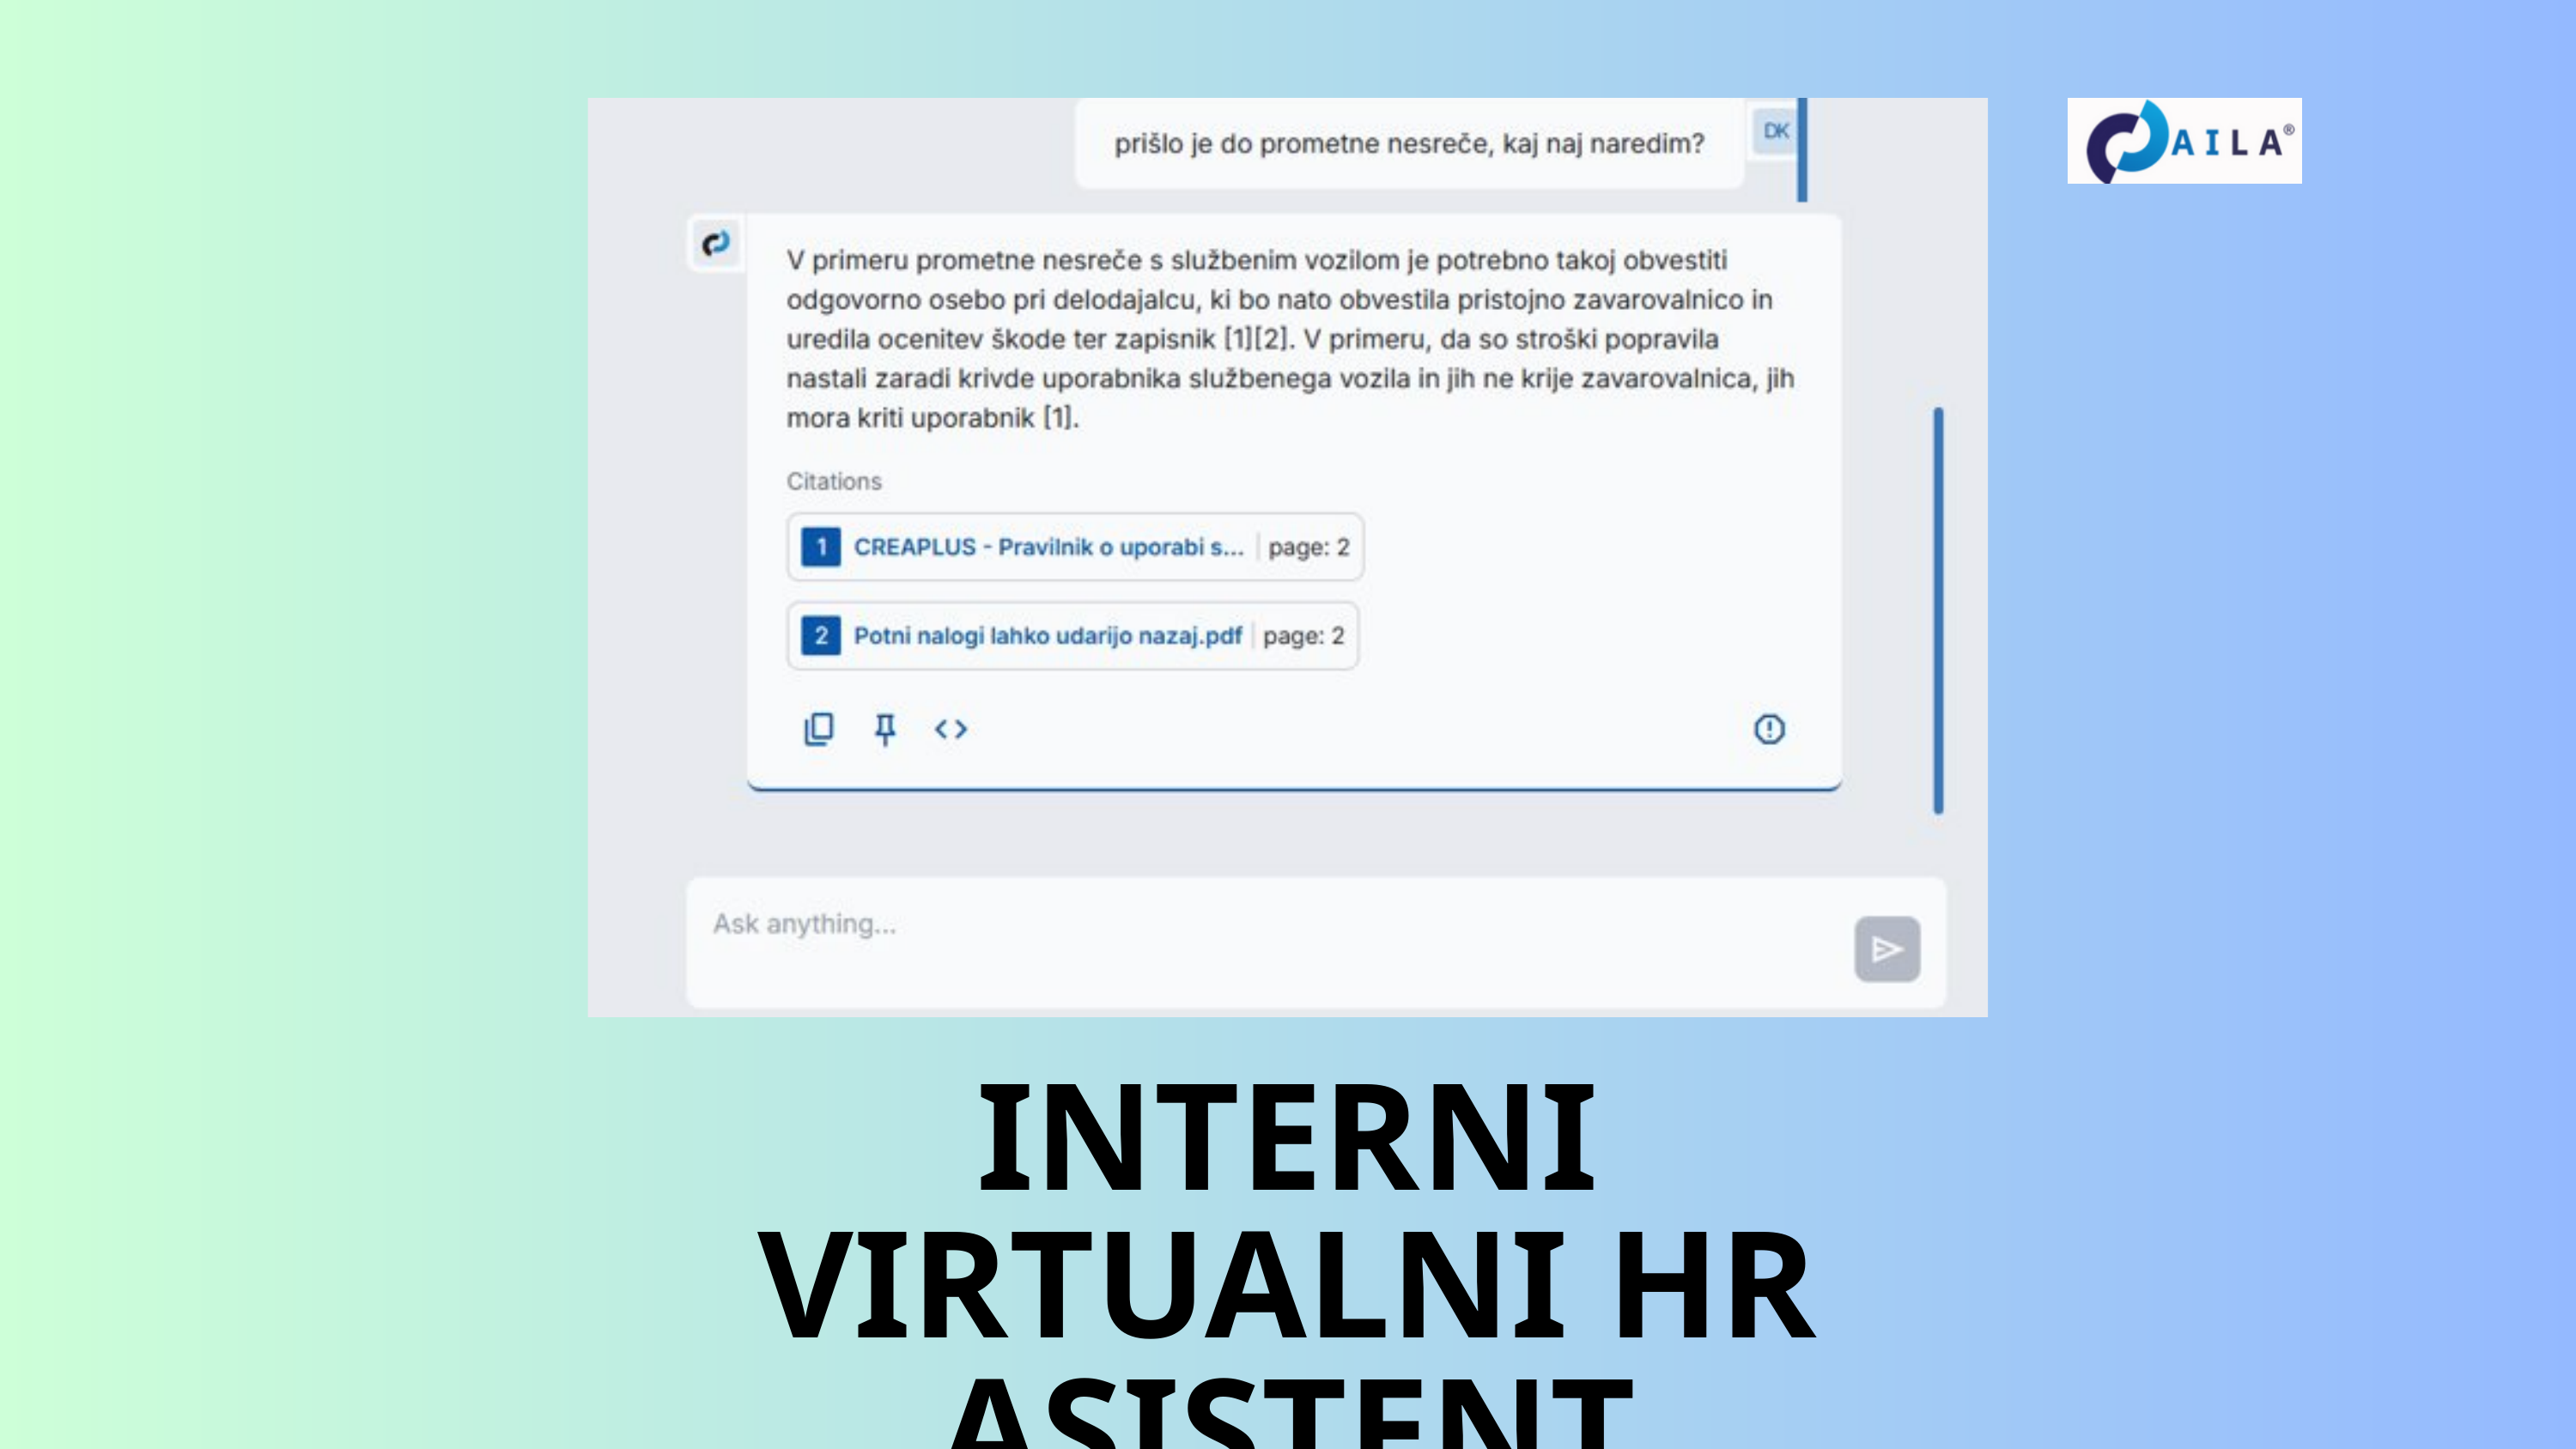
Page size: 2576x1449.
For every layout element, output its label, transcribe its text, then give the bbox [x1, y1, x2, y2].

text_box INTERNI VIRTUALNI HR ASISTENT [665, 1071, 1911, 1449]
text_box [587, 98, 1989, 1017]
text_box [2067, 98, 2302, 184]
